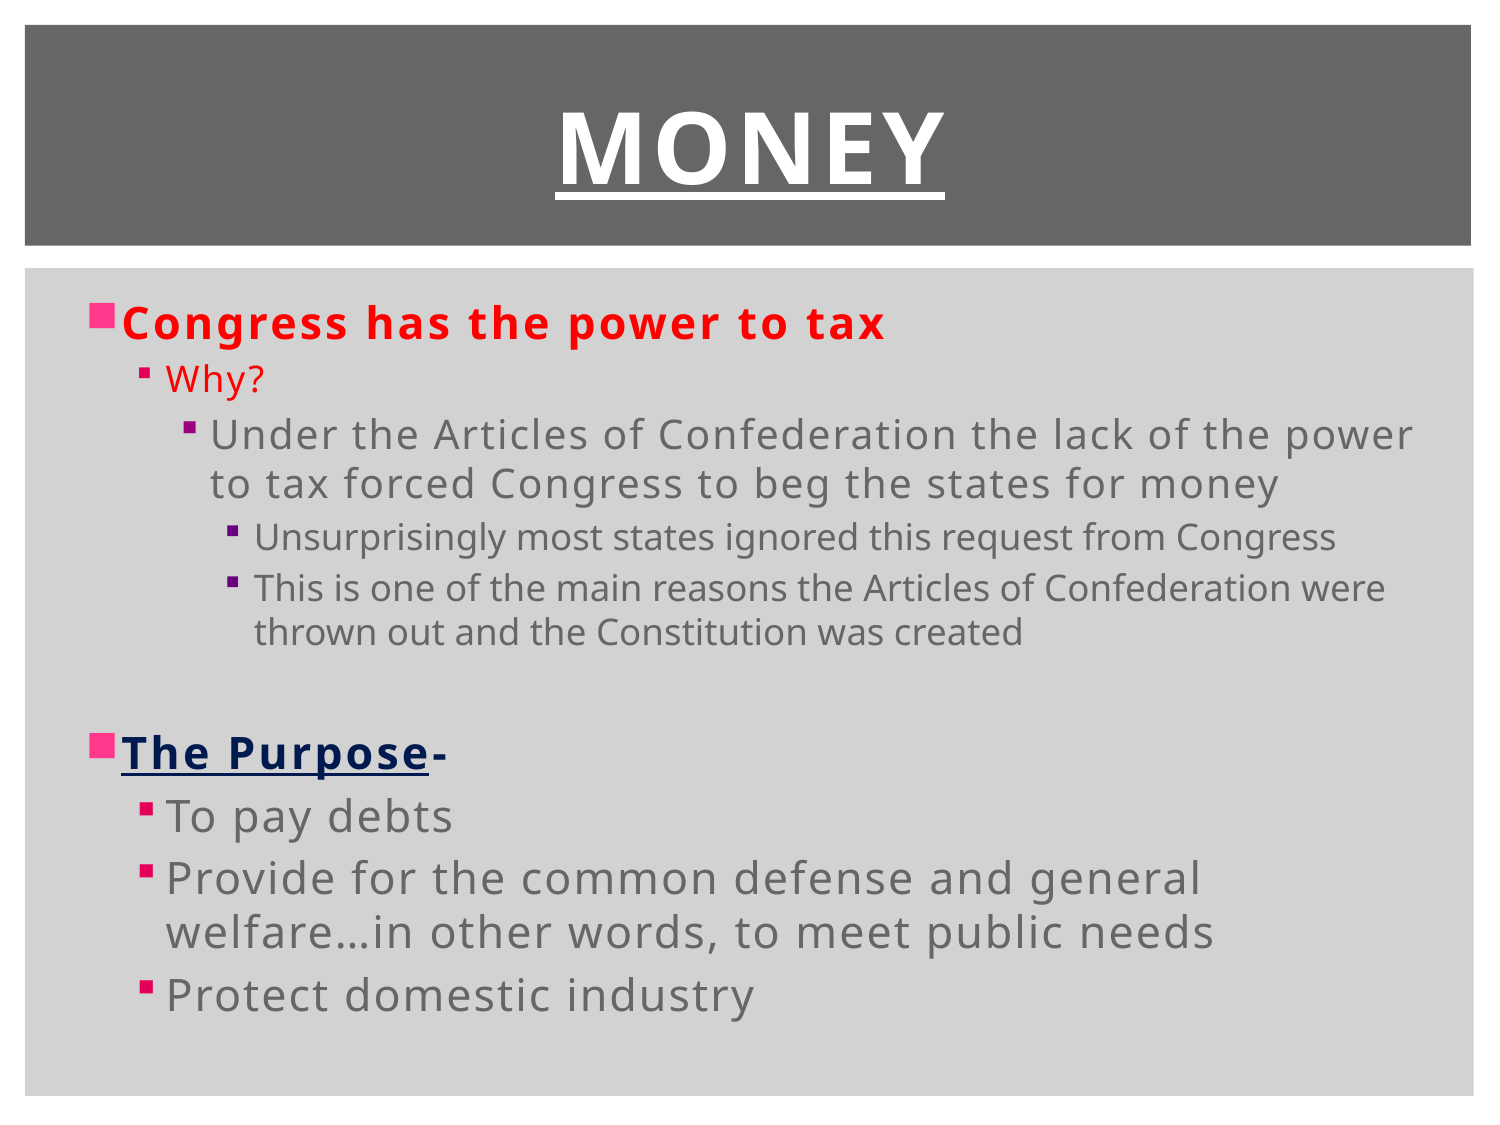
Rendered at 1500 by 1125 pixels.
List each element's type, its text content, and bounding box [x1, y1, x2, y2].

list Congress has the power to tax Why? Under the Articles of Confederation the lack of the power to tax forced Congress to beg the states for money Unsurprisingly most states ignored this request from Congress This is one of the main reasons the Articles of Confederation were thrown out and the Constitution was created The Purpose- To pay debts Provide for the common defense and general welfare…in other words, to meet public needs Protect domestic industry [62, 287, 1442, 1075]
title Money [62, 58, 1438, 232]
